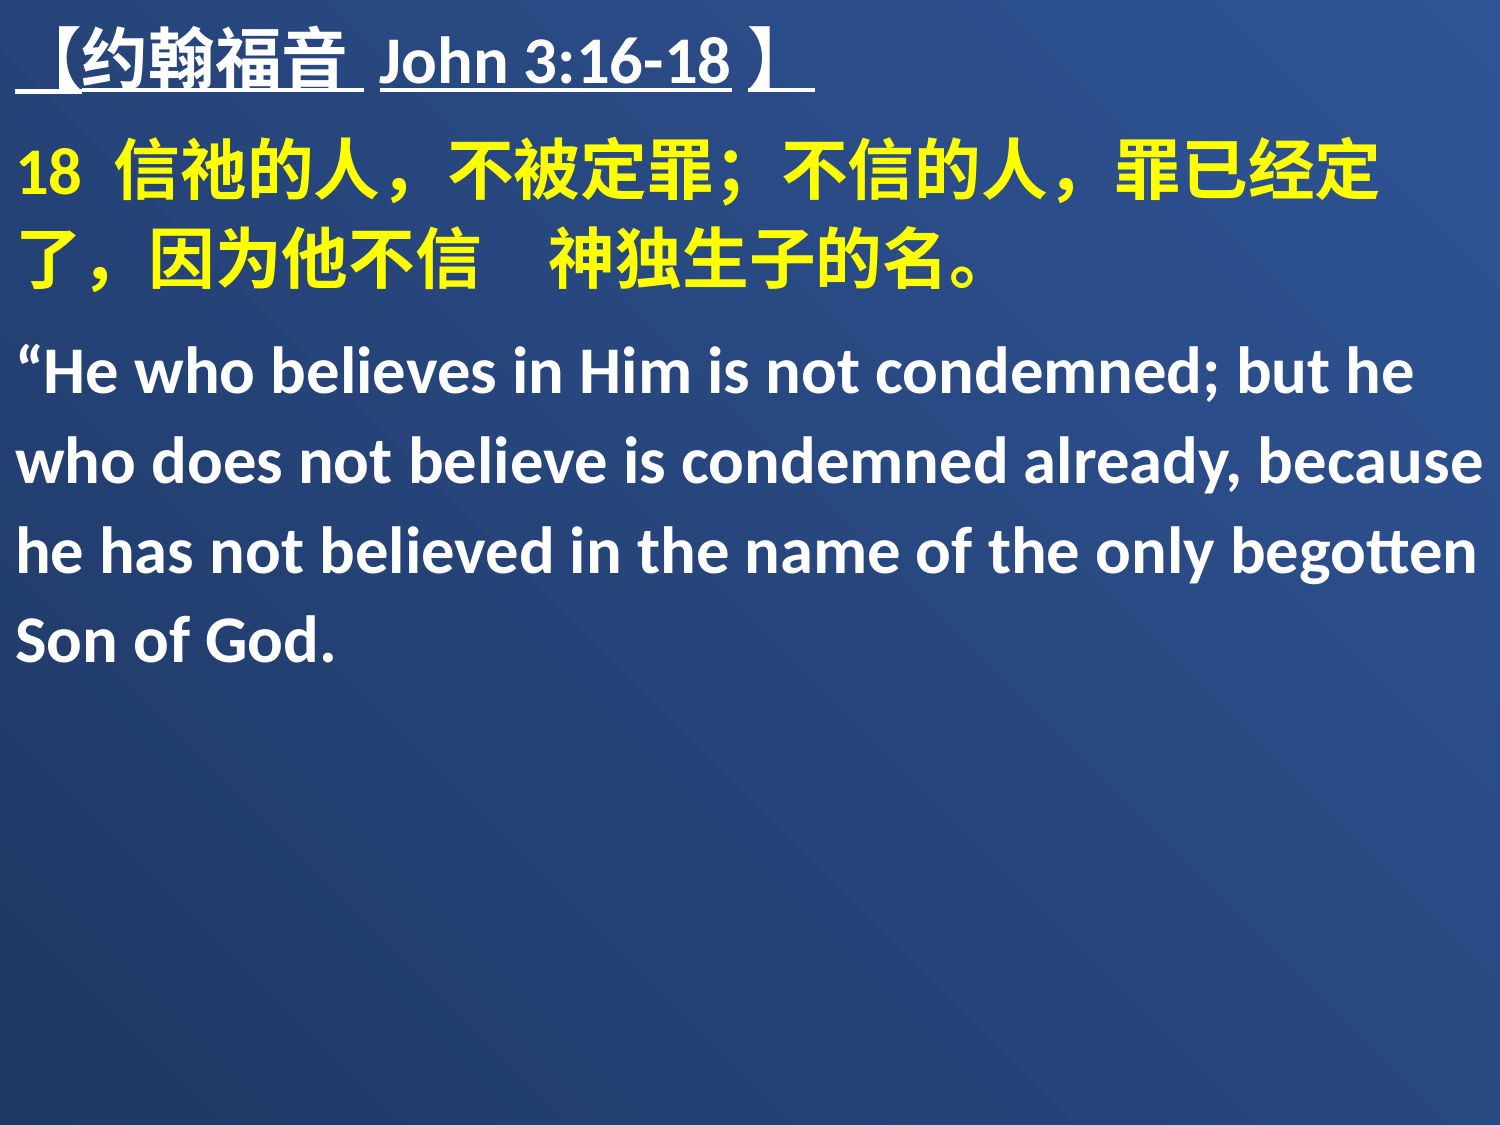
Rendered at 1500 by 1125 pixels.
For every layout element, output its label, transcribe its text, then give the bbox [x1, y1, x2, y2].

subtitle 【约翰福音 John 3:16-18】 18 信祂的人，不被定罪；不信的人，罪已经定了，因为他不信 神独生子的名。 “He who believes in Him is not condemned; but he who does not believe is condemned already, because he has not believed in the name of the only begotten Son of God. [0, 0, 1500, 1125]
